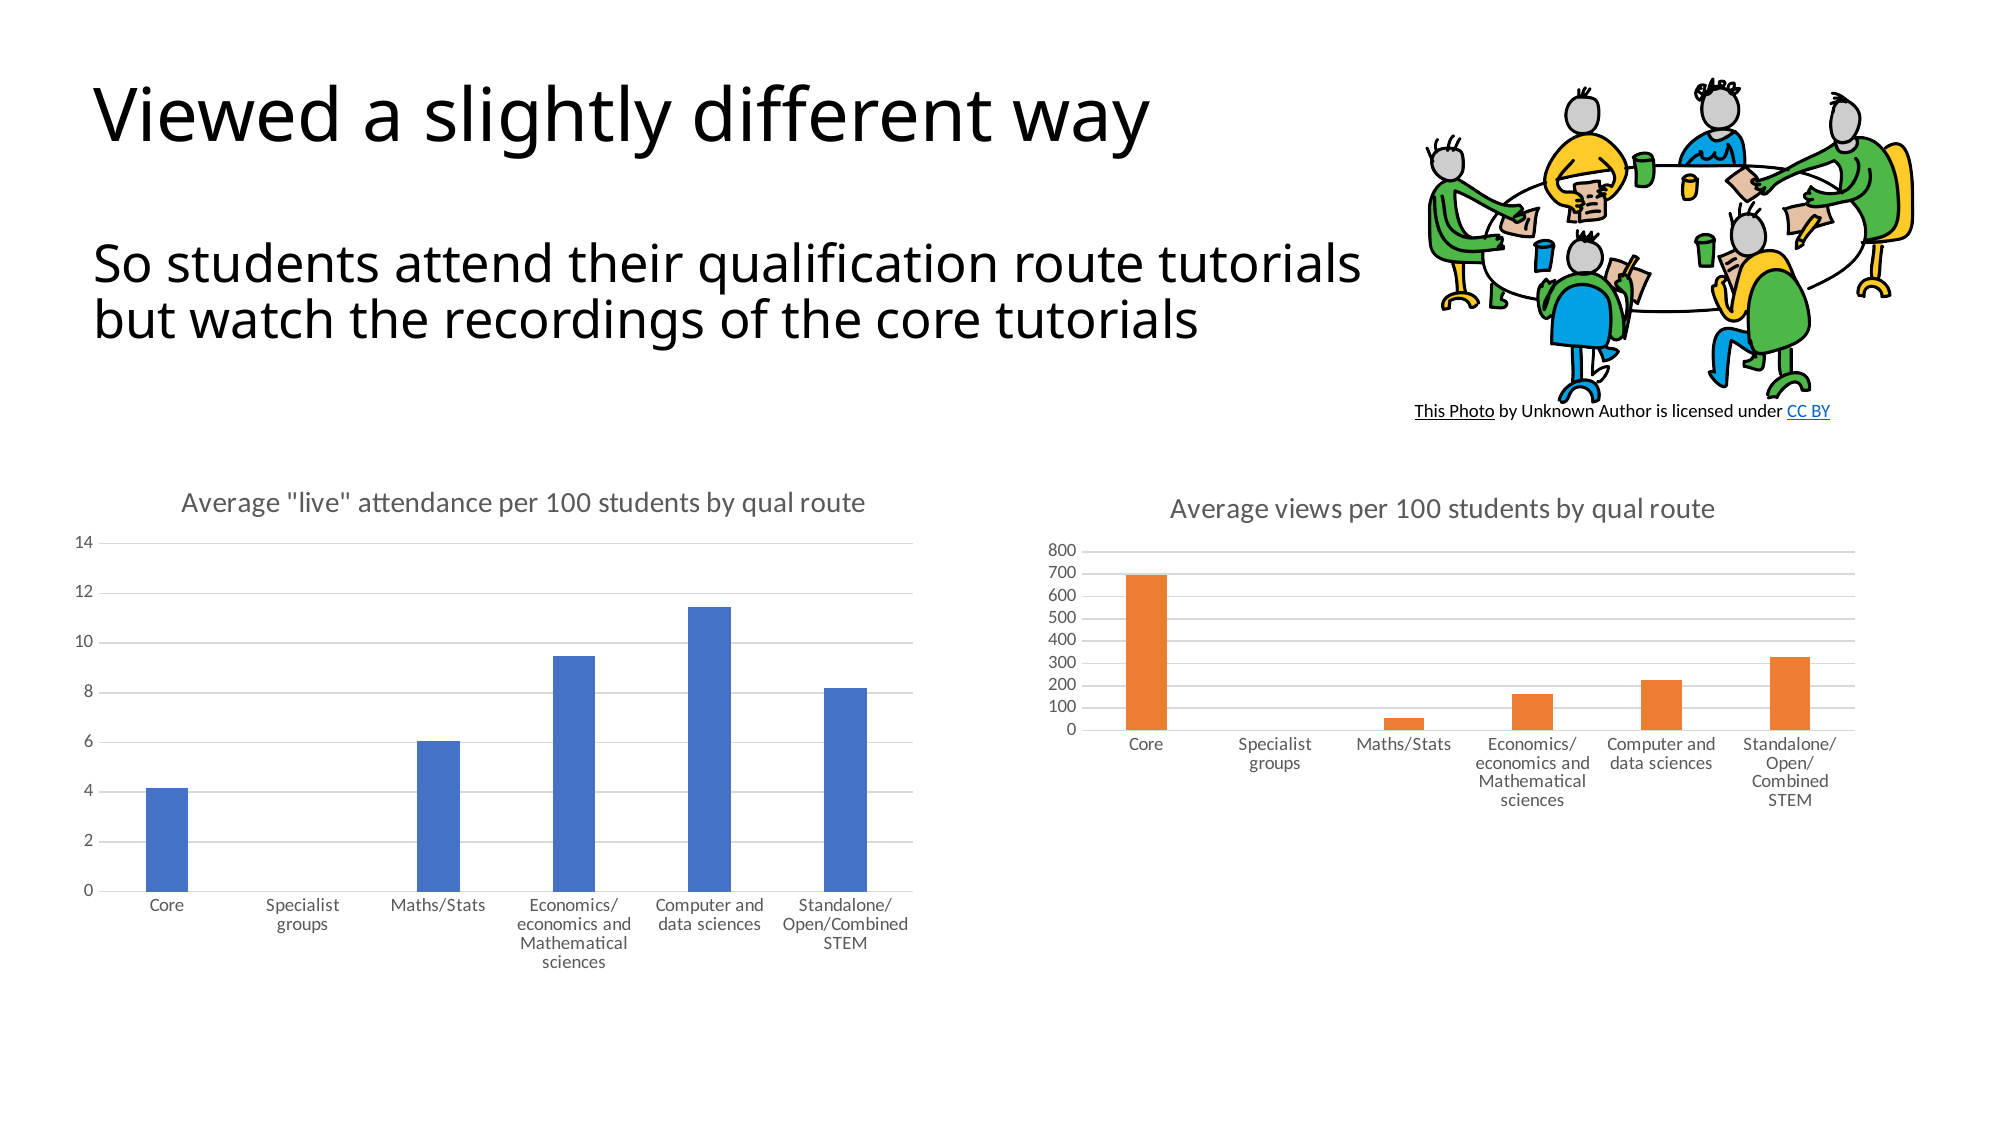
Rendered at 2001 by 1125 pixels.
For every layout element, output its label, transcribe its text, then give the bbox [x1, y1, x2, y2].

title Viewed a slightly different way So students attend their qualification route tutorials but watch the recordings of the core tutorials [78, 63, 1388, 363]
picture [1418, 63, 1929, 408]
chart [1018, 470, 1874, 921]
text_box This Photo by Unknown Author is licensed under CC BY [1399, 391, 1857, 429]
chart [56, 457, 931, 984]
